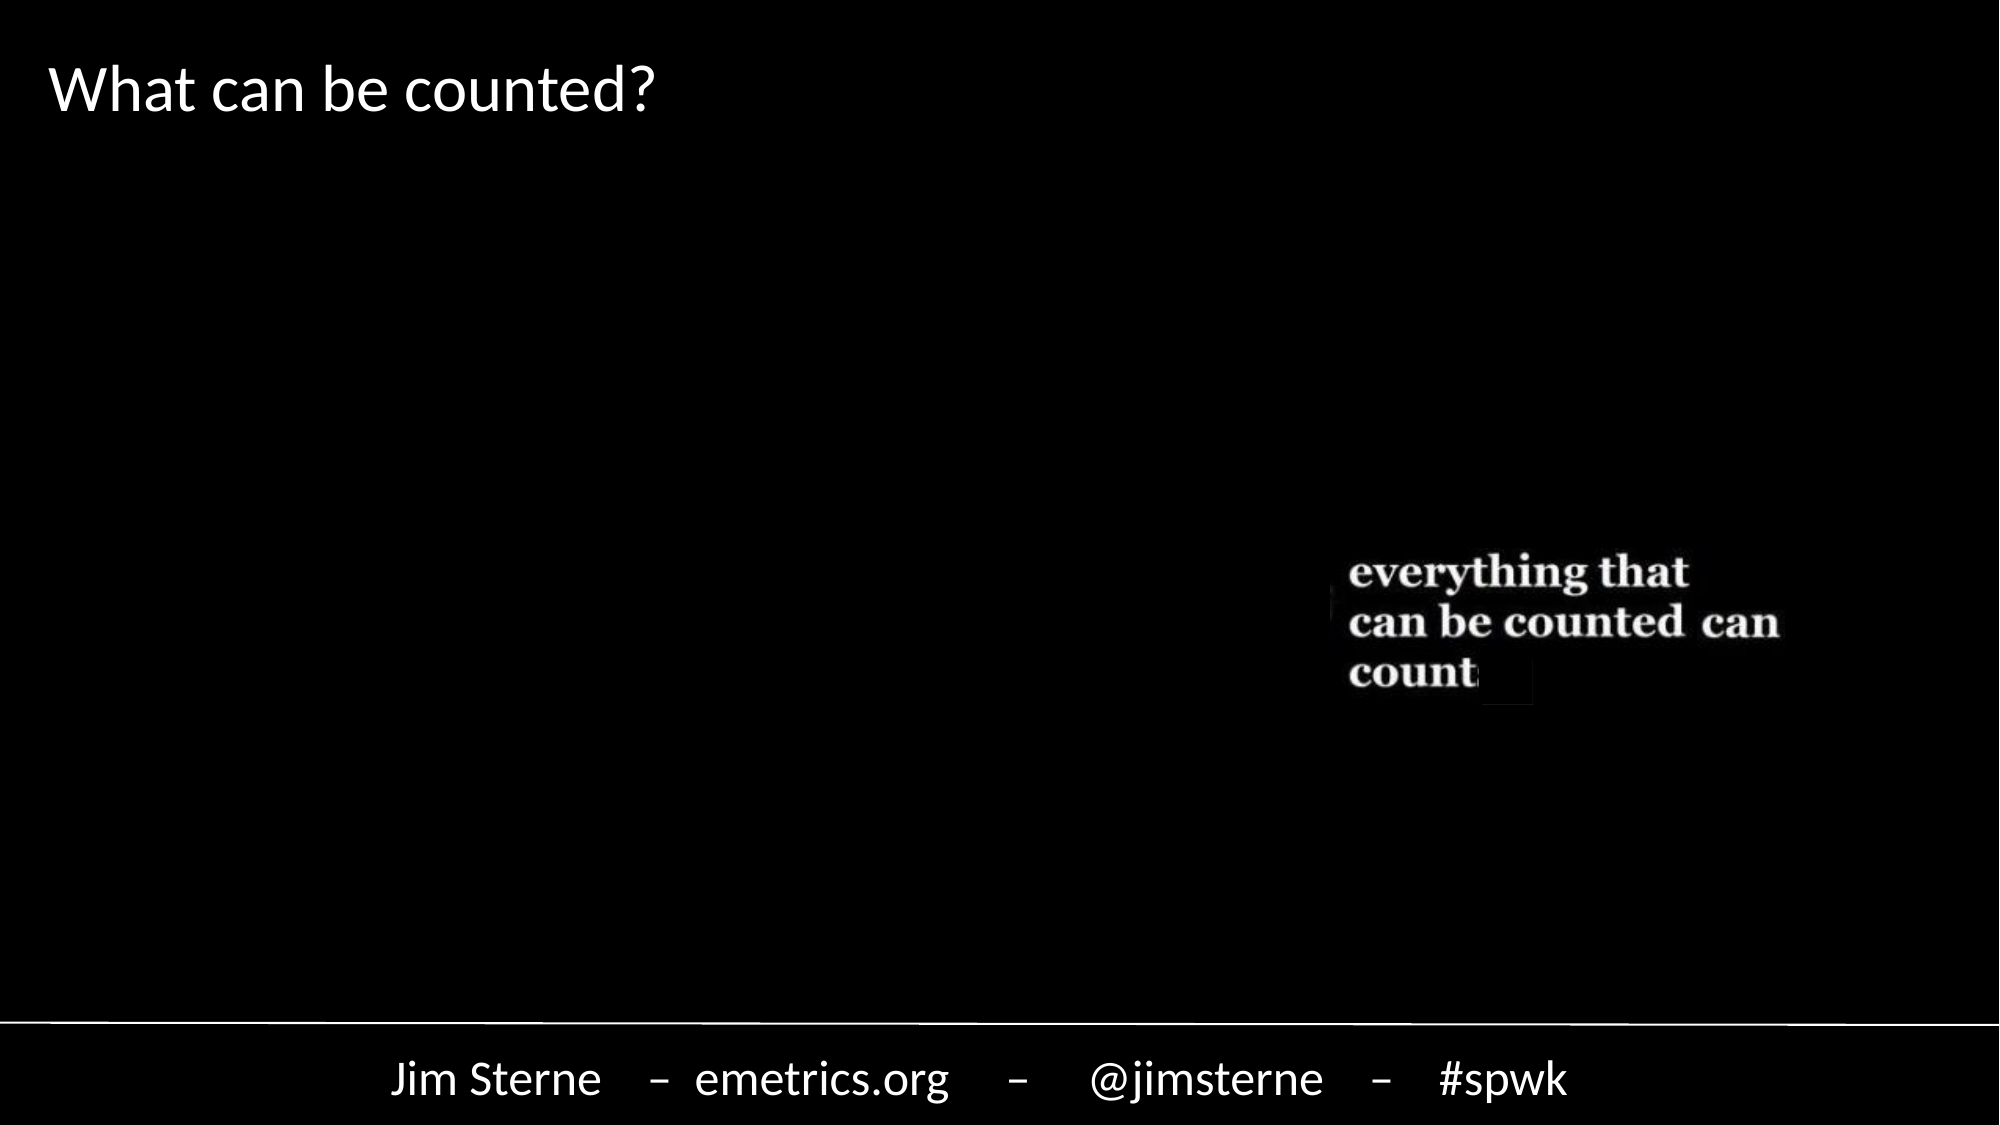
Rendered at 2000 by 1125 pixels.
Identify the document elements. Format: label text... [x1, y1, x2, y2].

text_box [0, 1022, 2000, 1026]
text_box What can be counted? [34, 36, 674, 132]
picture [1330, 548, 1804, 707]
